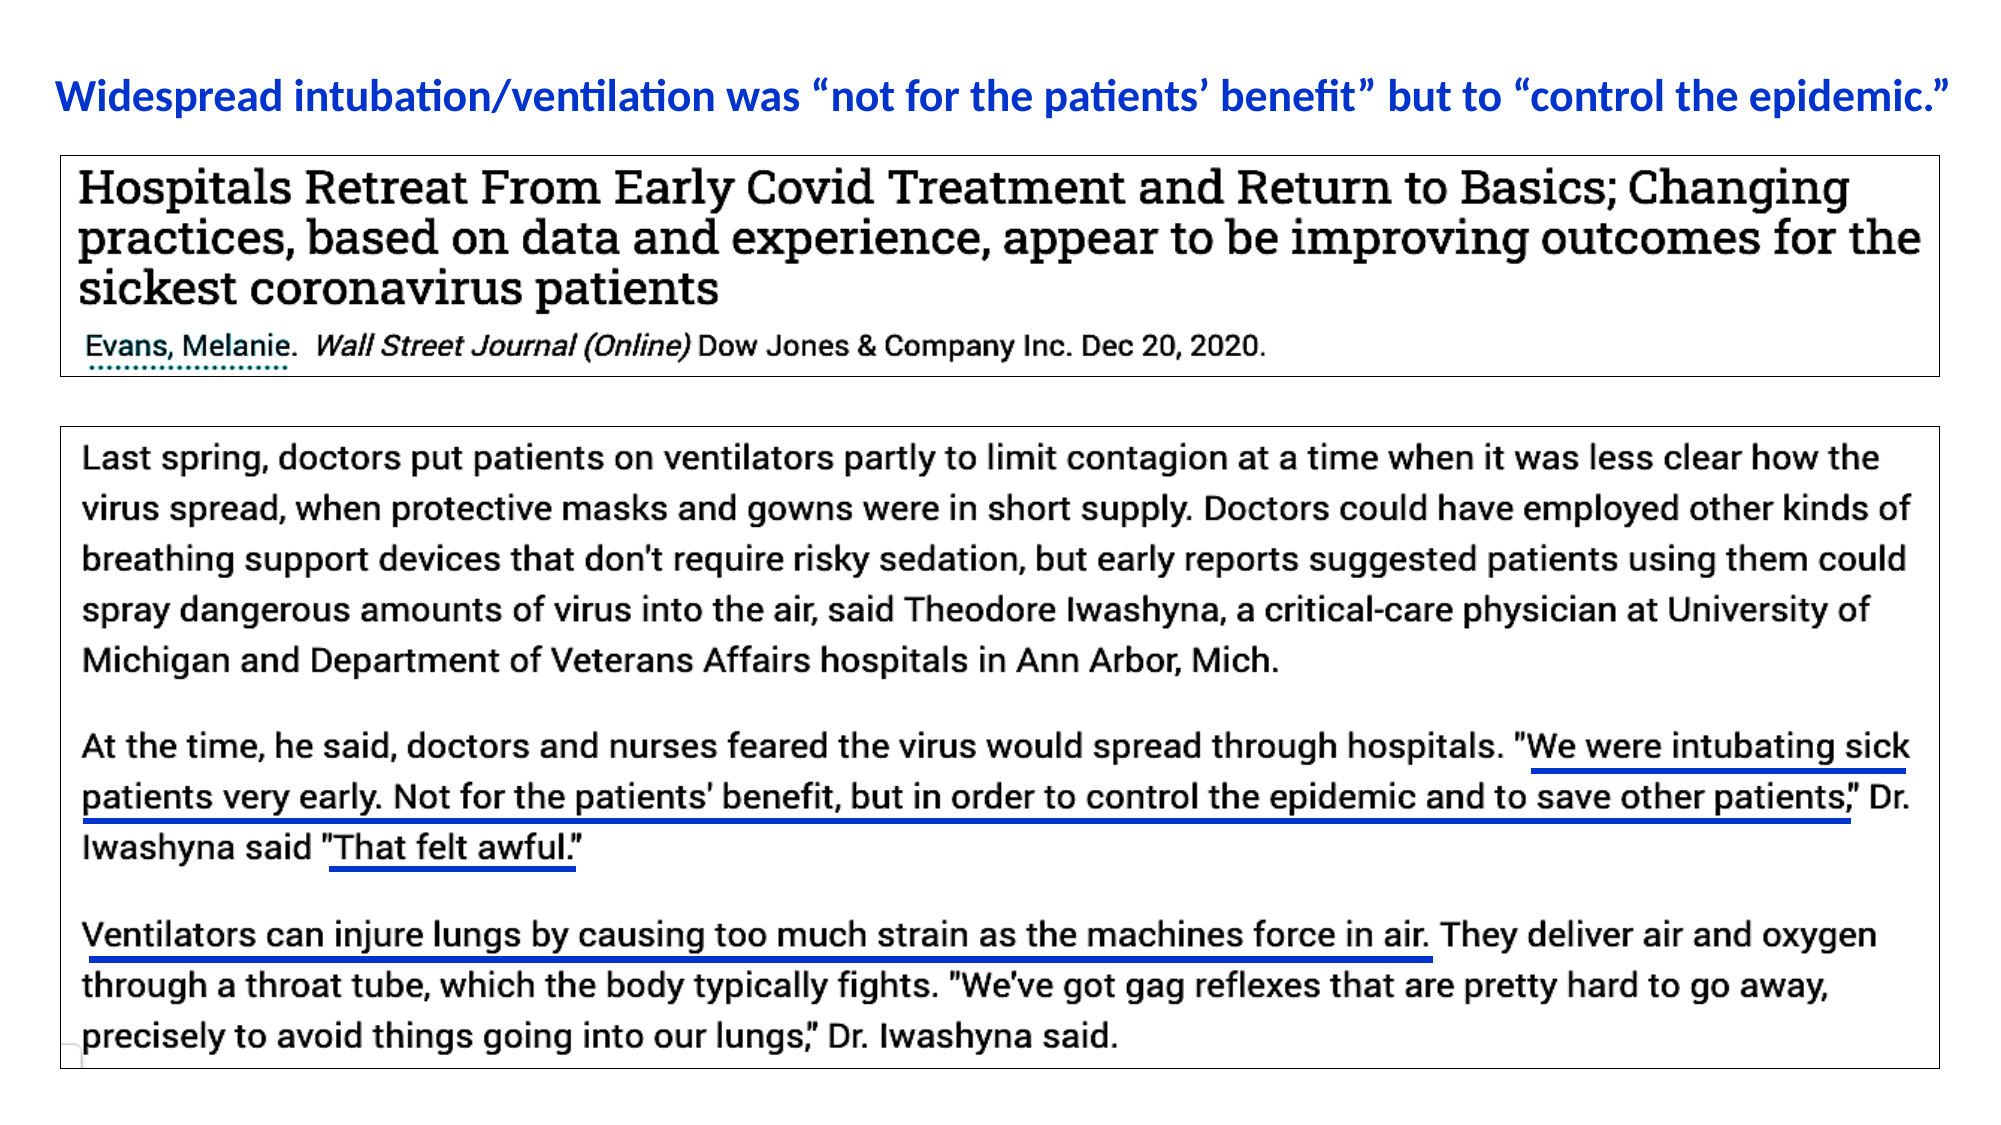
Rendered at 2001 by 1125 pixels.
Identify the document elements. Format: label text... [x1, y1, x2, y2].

picture [60, 155, 1940, 377]
text_box Widespread intubation/ventilation was “not for the patients’ benefit” but to “control the epidemic.” [40, 58, 1990, 128]
picture [60, 426, 1940, 1069]
